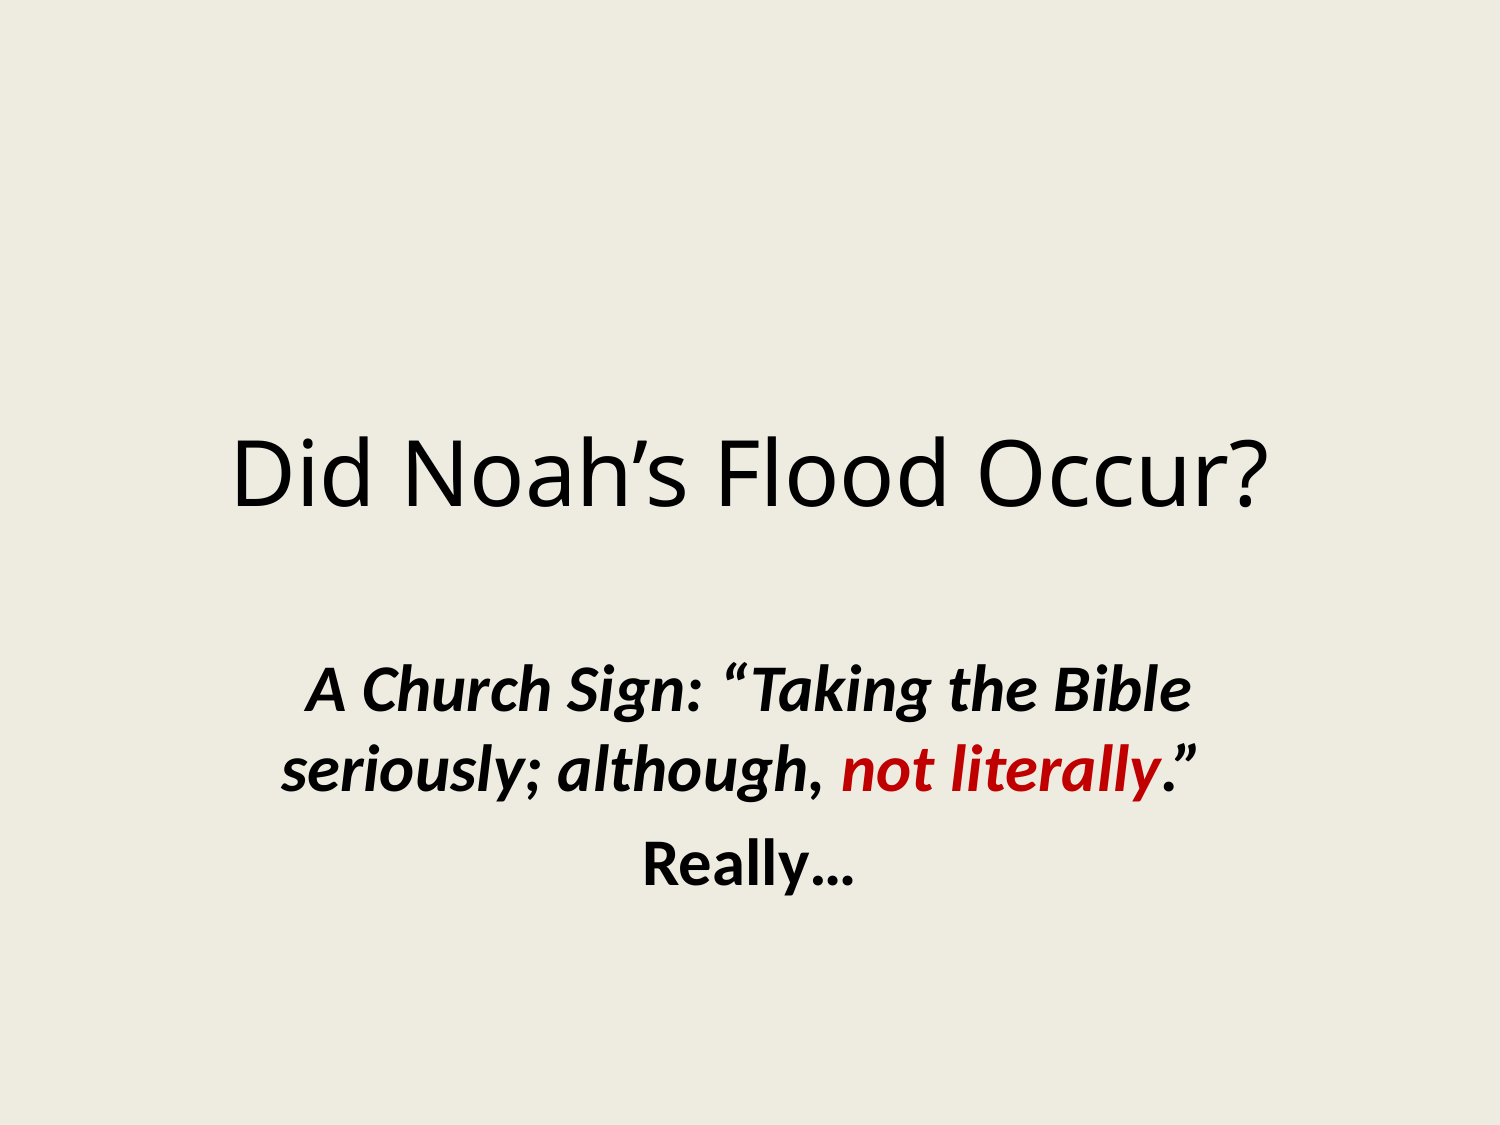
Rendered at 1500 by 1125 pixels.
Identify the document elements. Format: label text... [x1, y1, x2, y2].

title Did Noah’s Flood Occur? [112, 349, 1388, 591]
subtitle A Church Sign: “Taking the Bible seriously; although, not literally.” Really… [225, 637, 1275, 925]
